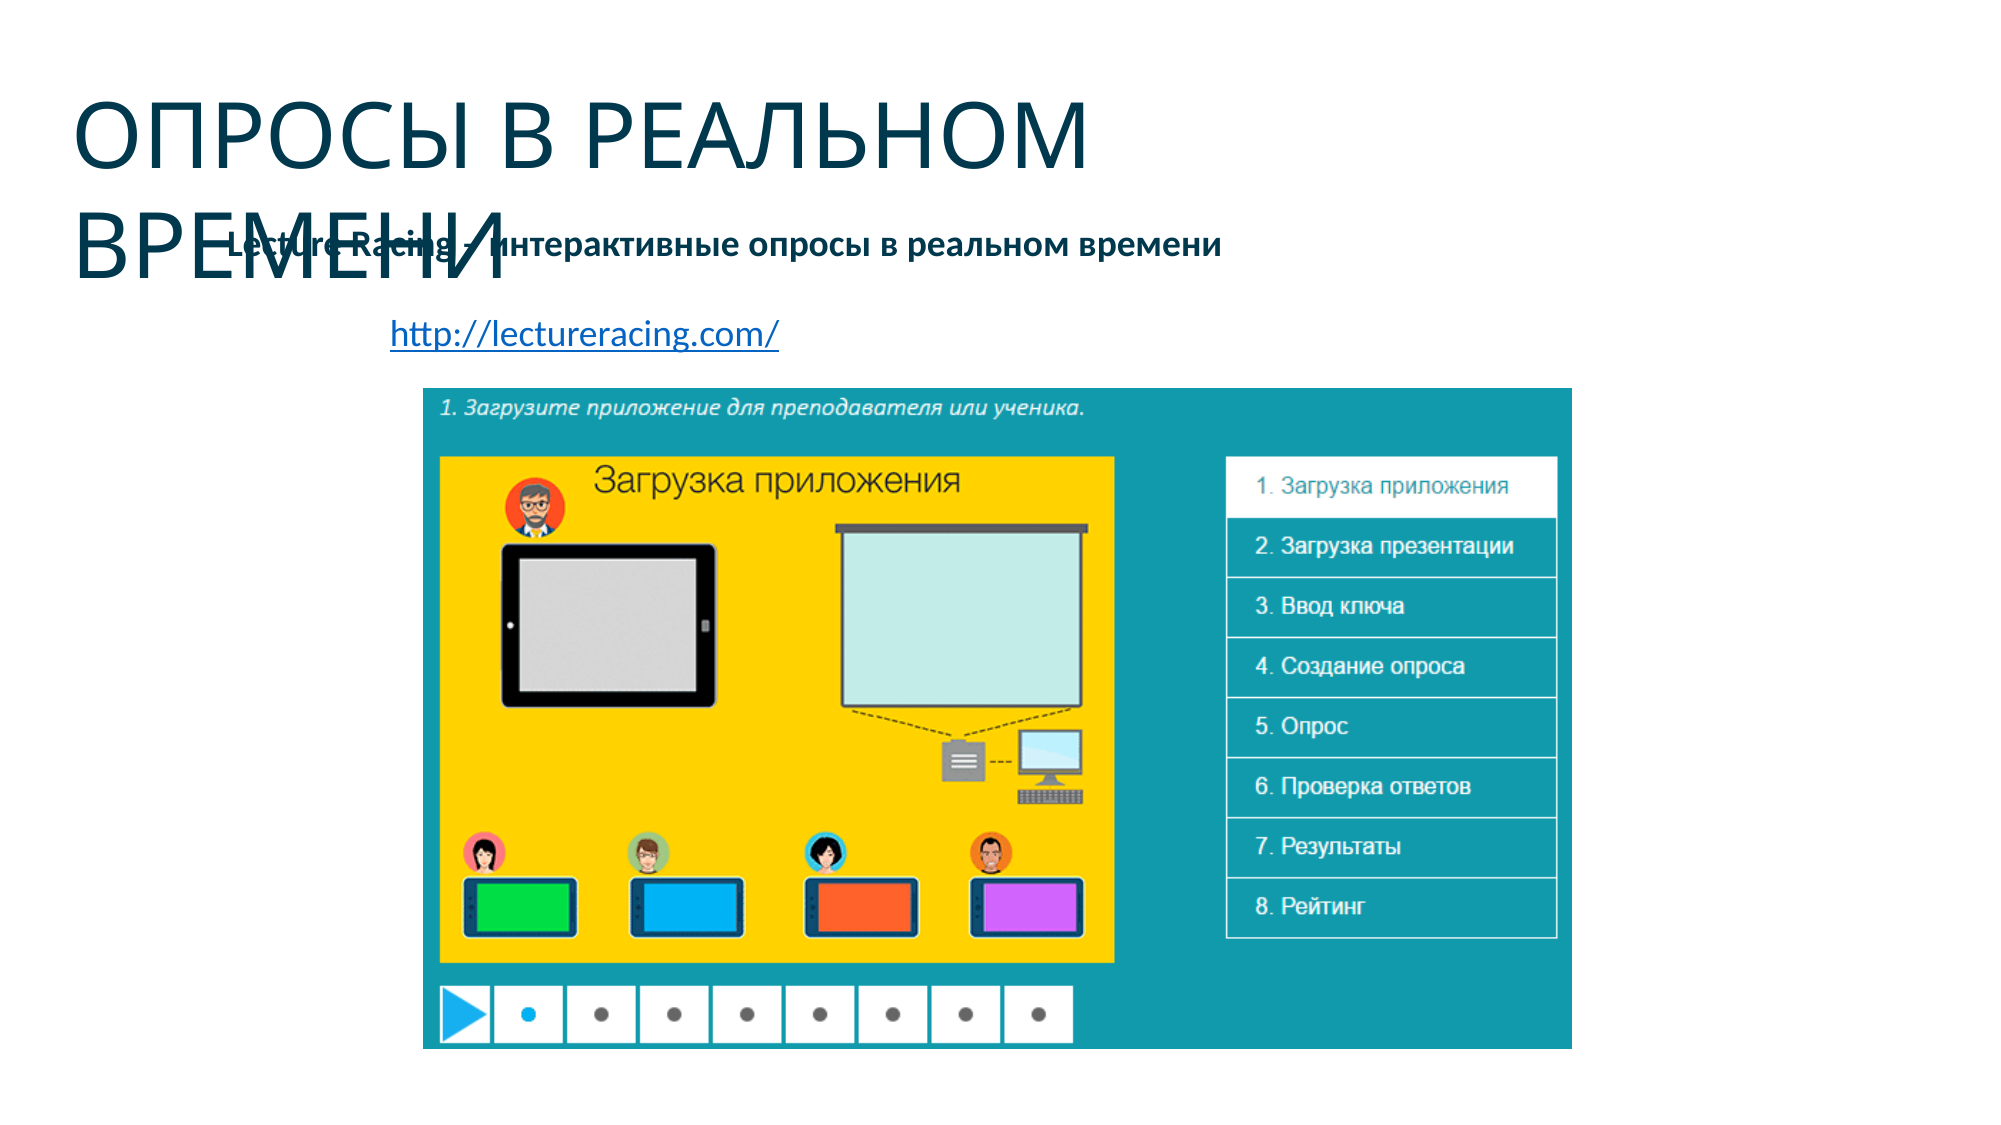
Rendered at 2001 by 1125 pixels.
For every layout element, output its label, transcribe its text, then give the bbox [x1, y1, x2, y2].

text_box ОПРОСЫ В РЕАЛЬНОМ ВРЕМЕНИ [57, 69, 1550, 440]
picture [423, 388, 1572, 1049]
text_box Lecture Racing – интерактивные опросы в реальном времени [212, 211, 1515, 272]
text_box http://lectureracing.com/ [374, 302, 1308, 452]
